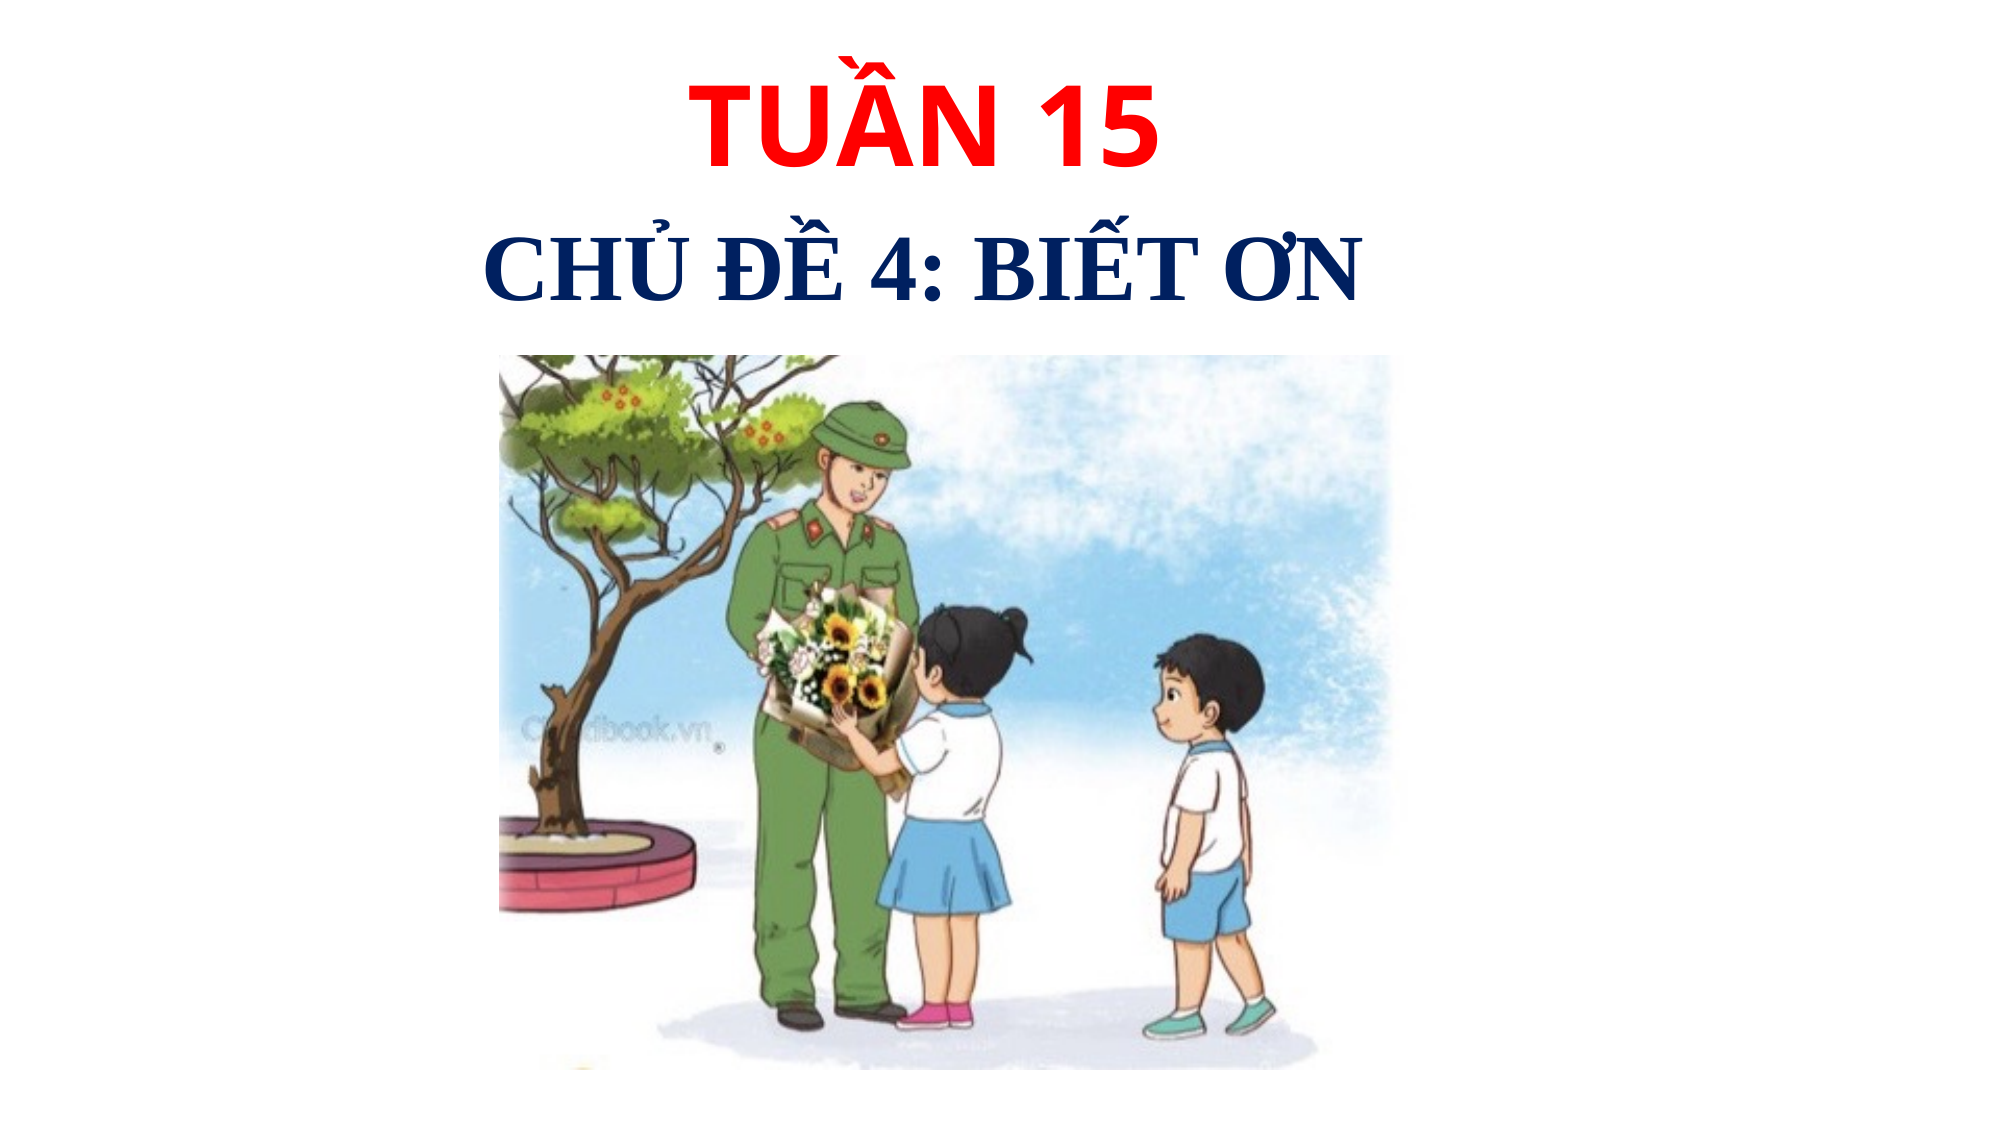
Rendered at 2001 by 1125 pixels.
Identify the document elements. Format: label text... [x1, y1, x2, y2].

picture [498, 355, 1422, 1070]
text_box Tuần 15 [672, 47, 1326, 197]
text_box CHỦ ĐỀ 4: BIẾT ƠN [466, 198, 1380, 327]
